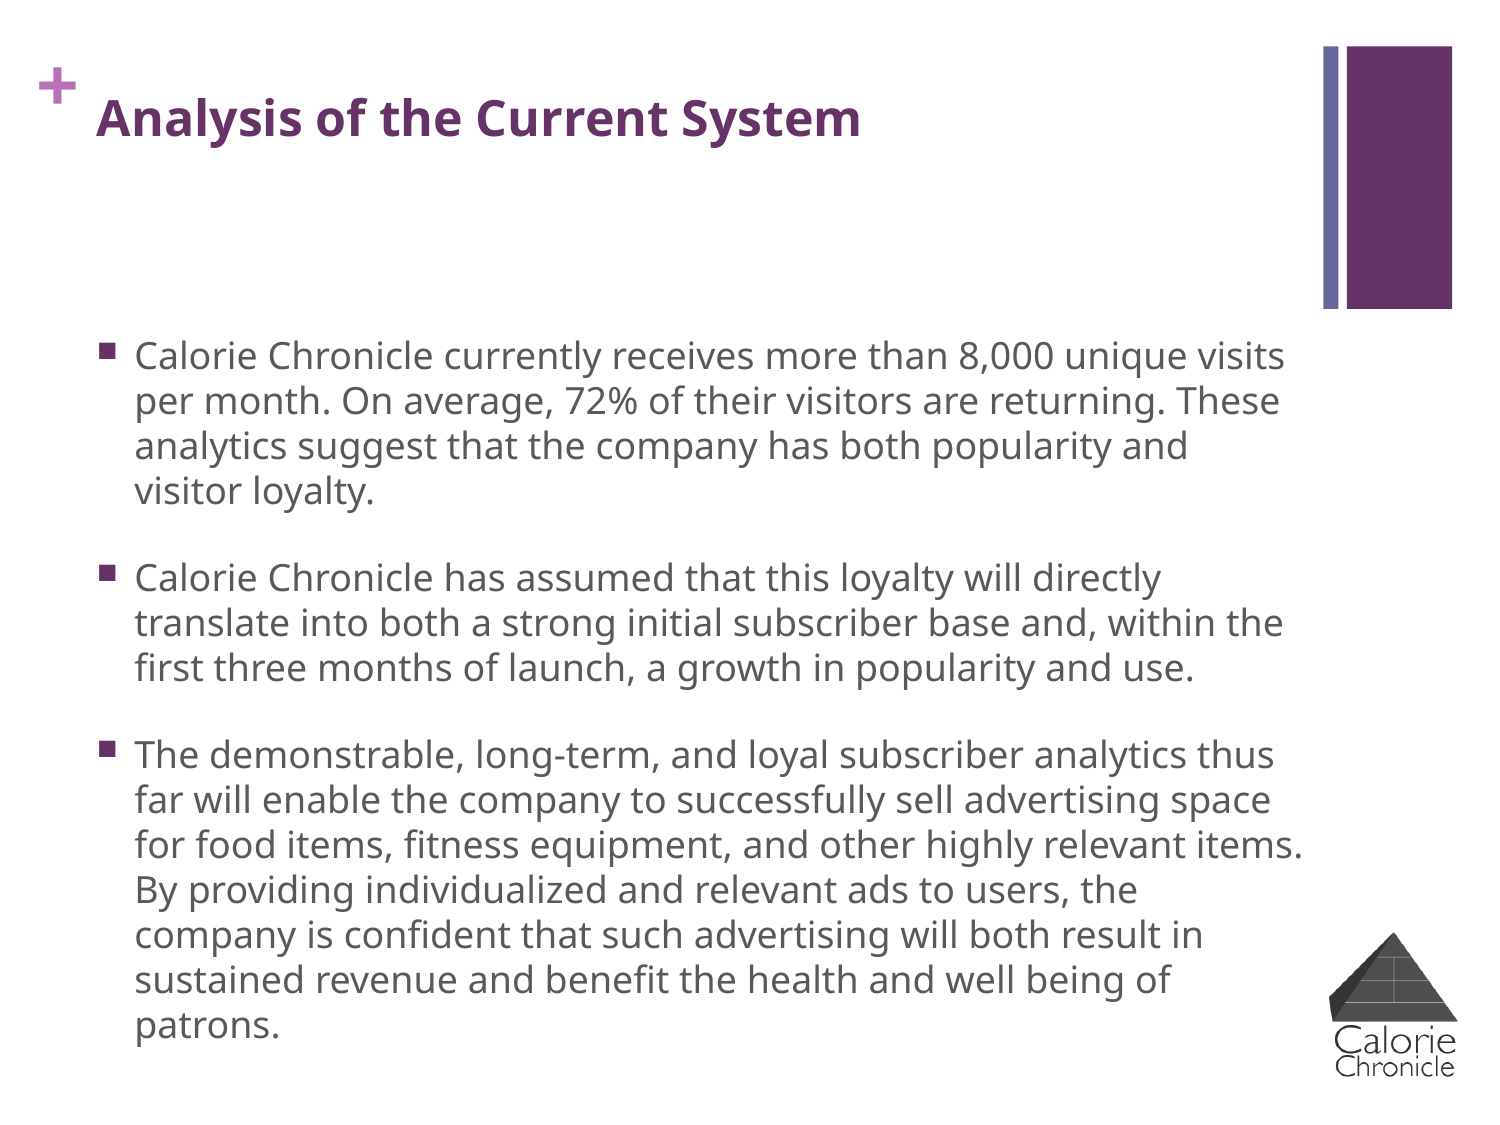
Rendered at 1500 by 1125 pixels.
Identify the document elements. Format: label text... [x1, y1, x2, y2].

list Calorie Chronicle currently receives more than 8,000 unique visits per month. On average, 72% of their visitors are returning. These analytics suggest that the company has both popularity and visitor loyalty. Calorie Chronicle has assumed that this loyalty will directly translate into both a strong initial subscriber base and, within the first three months of launch, a growth in popularity and use. The demonstrable, long-term, and loyal subscriber analytics thus far will enable the company to successfully sell advertising space for food items, fitness equipment, and other highly relevant items. By providing individualized and relevant ads to users, the company is confident that such advertising will both result in sustained revenue and benefit the health and well being of patrons. [81, 324, 1322, 1090]
title Analysis of the Current System [81, 79, 1322, 263]
picture [1324, 930, 1460, 1080]
